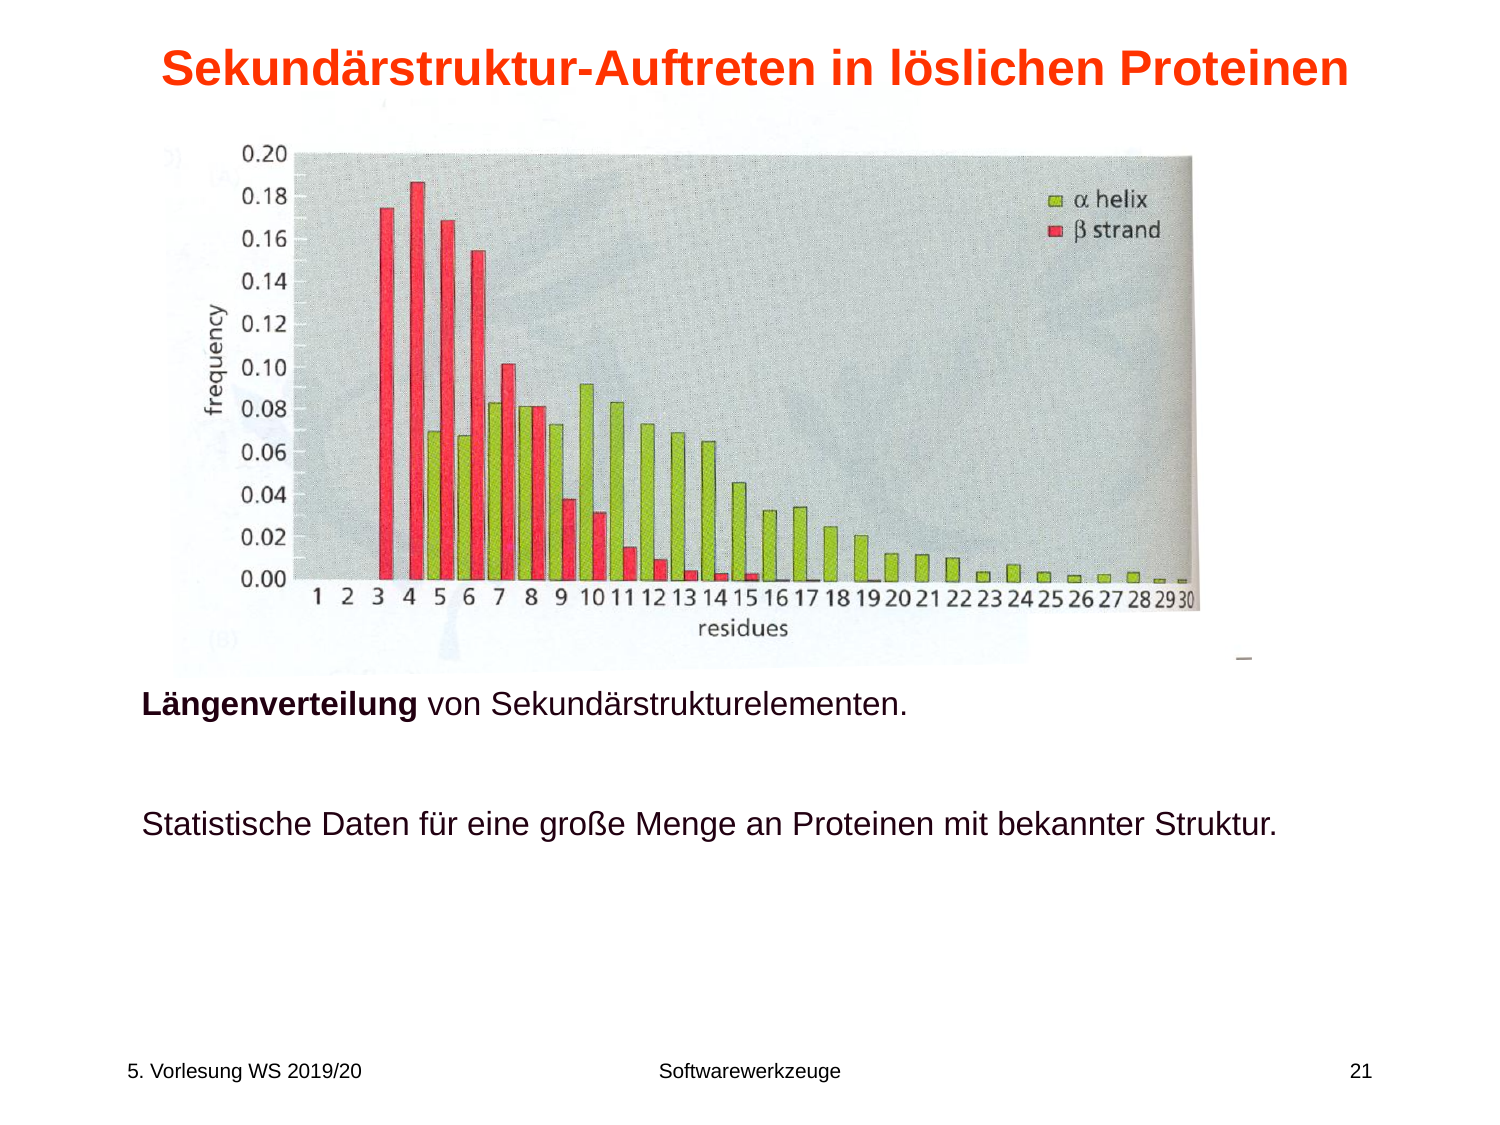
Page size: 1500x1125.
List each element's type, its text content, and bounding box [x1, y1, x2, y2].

text_box Längenverteilung von Sekundärstrukturelementen. Statistische Daten für eine große Menge an Proteinen mit bekannter Struktur. [126, 674, 1305, 850]
title Sekundärstruktur-Auftreten in löslichen Proteinen [37, 31, 1475, 100]
picture [164, 84, 1251, 674]
